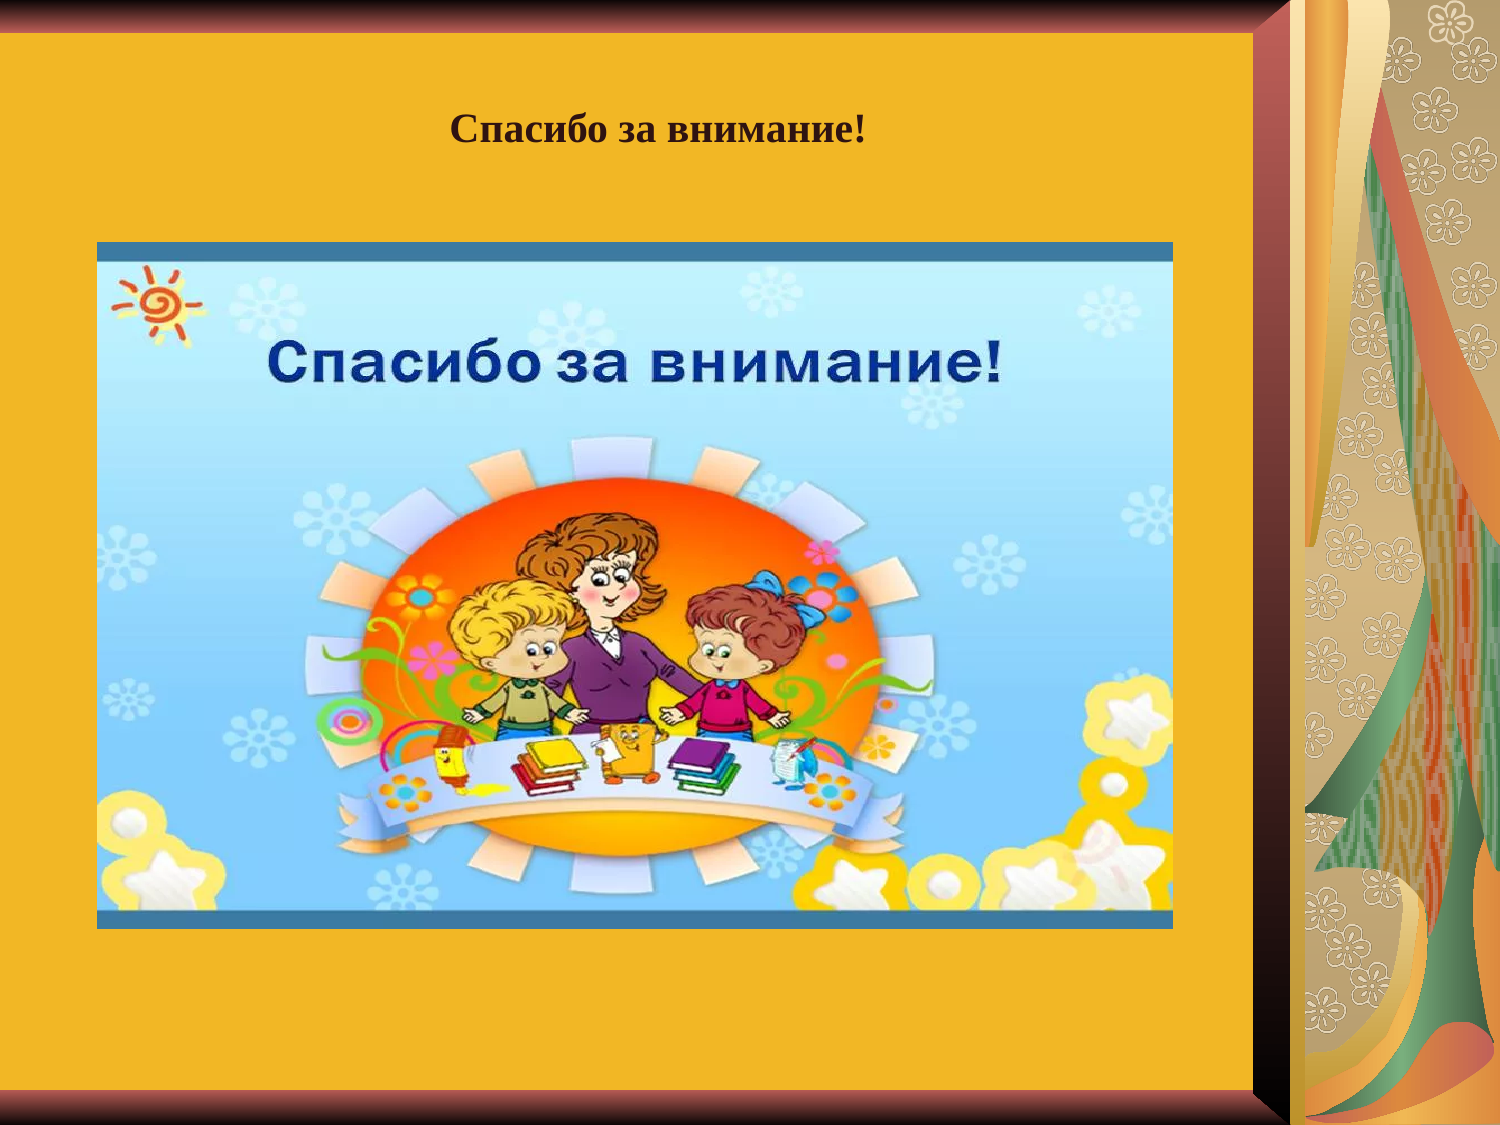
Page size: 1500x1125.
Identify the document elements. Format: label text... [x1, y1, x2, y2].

picture [1305, 887, 1395, 1011]
picture [1305, 712, 1336, 761]
picture [1362, 612, 1411, 661]
picture [1425, 199, 1474, 248]
list Спасибо за внимание! [43, 68, 1255, 1000]
picture [1305, 574, 1349, 623]
picture [97, 242, 1173, 929]
picture [1451, 324, 1500, 373]
picture [1451, 137, 1500, 186]
picture [1451, 262, 1500, 311]
picture [1412, 87, 1461, 136]
picture [1451, 37, 1500, 86]
picture [1305, 987, 1349, 1036]
picture [1400, 149, 1449, 198]
picture [1320, 474, 1361, 523]
picture [1381, 37, 1424, 86]
picture [1305, 144, 1500, 936]
picture [1305, 799, 1313, 806]
picture [1305, 637, 1386, 723]
